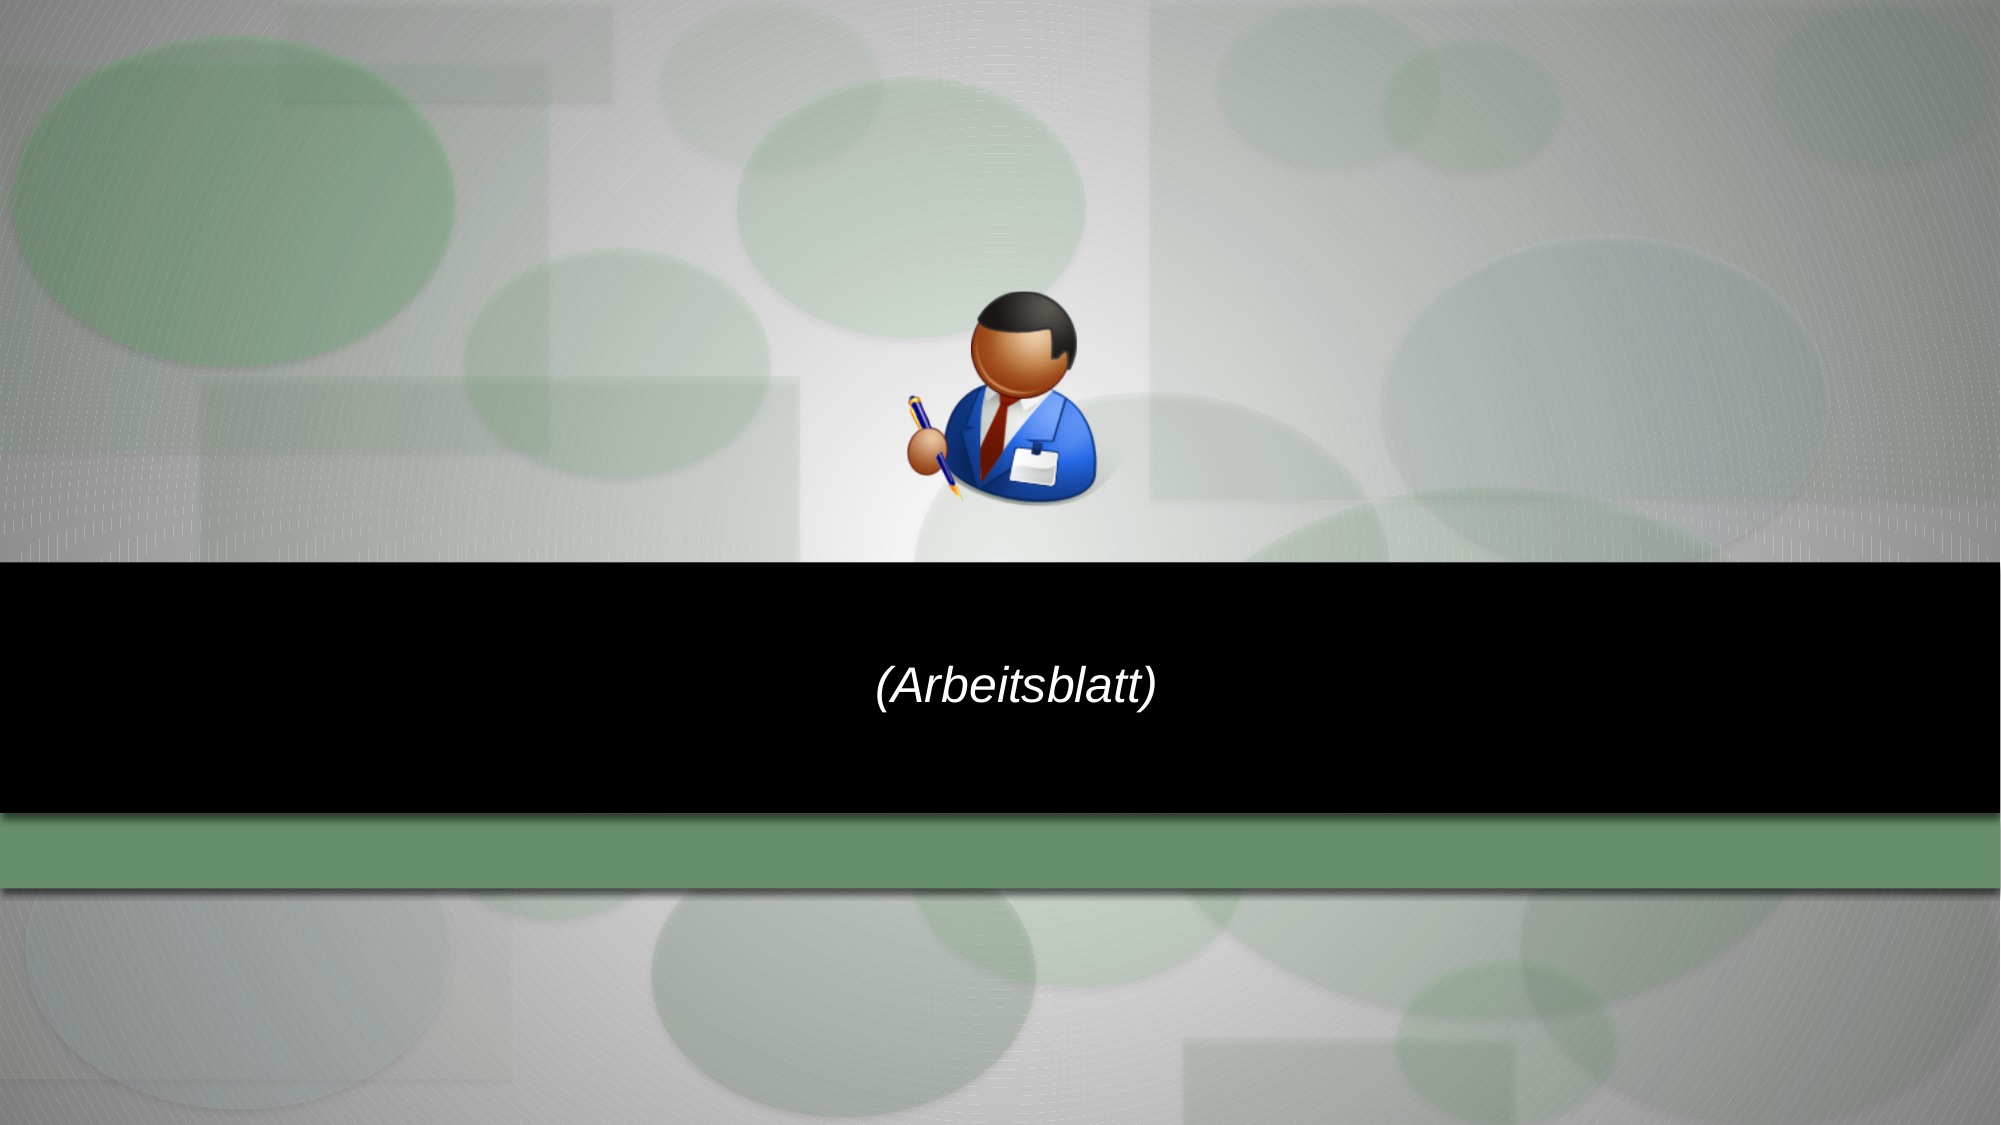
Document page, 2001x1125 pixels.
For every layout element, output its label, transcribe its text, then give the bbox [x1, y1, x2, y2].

text_box (Arbeitsblatt) [703, 645, 1330, 720]
picture [893, 278, 1135, 520]
